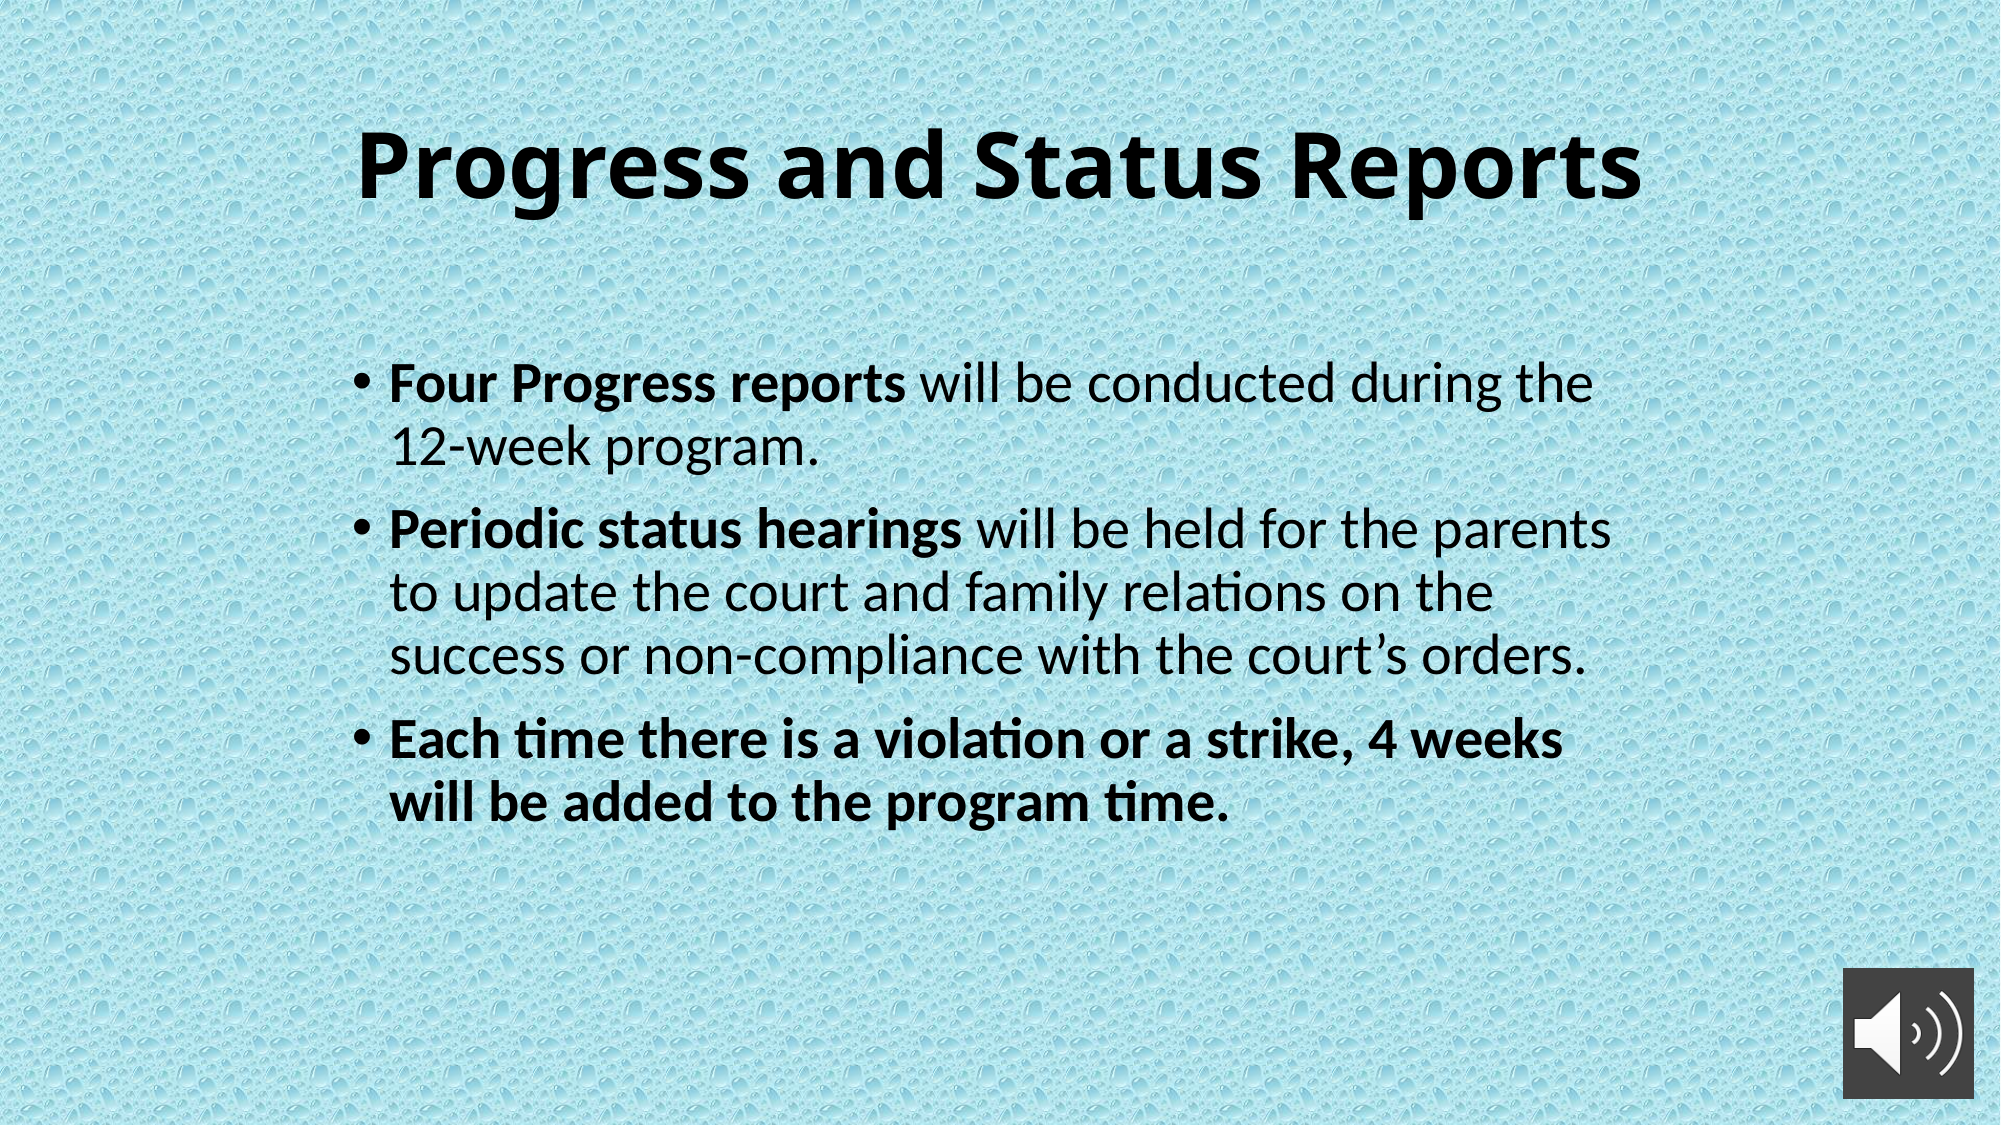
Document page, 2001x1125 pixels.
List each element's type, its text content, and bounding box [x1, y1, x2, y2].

picture [0, 0, 2001, 1125]
list Four Progress reports will be conducted during the 12-week program. Periodic status hearings will be held for the parents to update the court and family relations on the success or non-compliance with the court’s orders. Each time there is a violation or a strike, 4 weeks will be added to the program time. [336, 344, 1664, 908]
title Progress and Status Reports [137, 59, 1863, 278]
